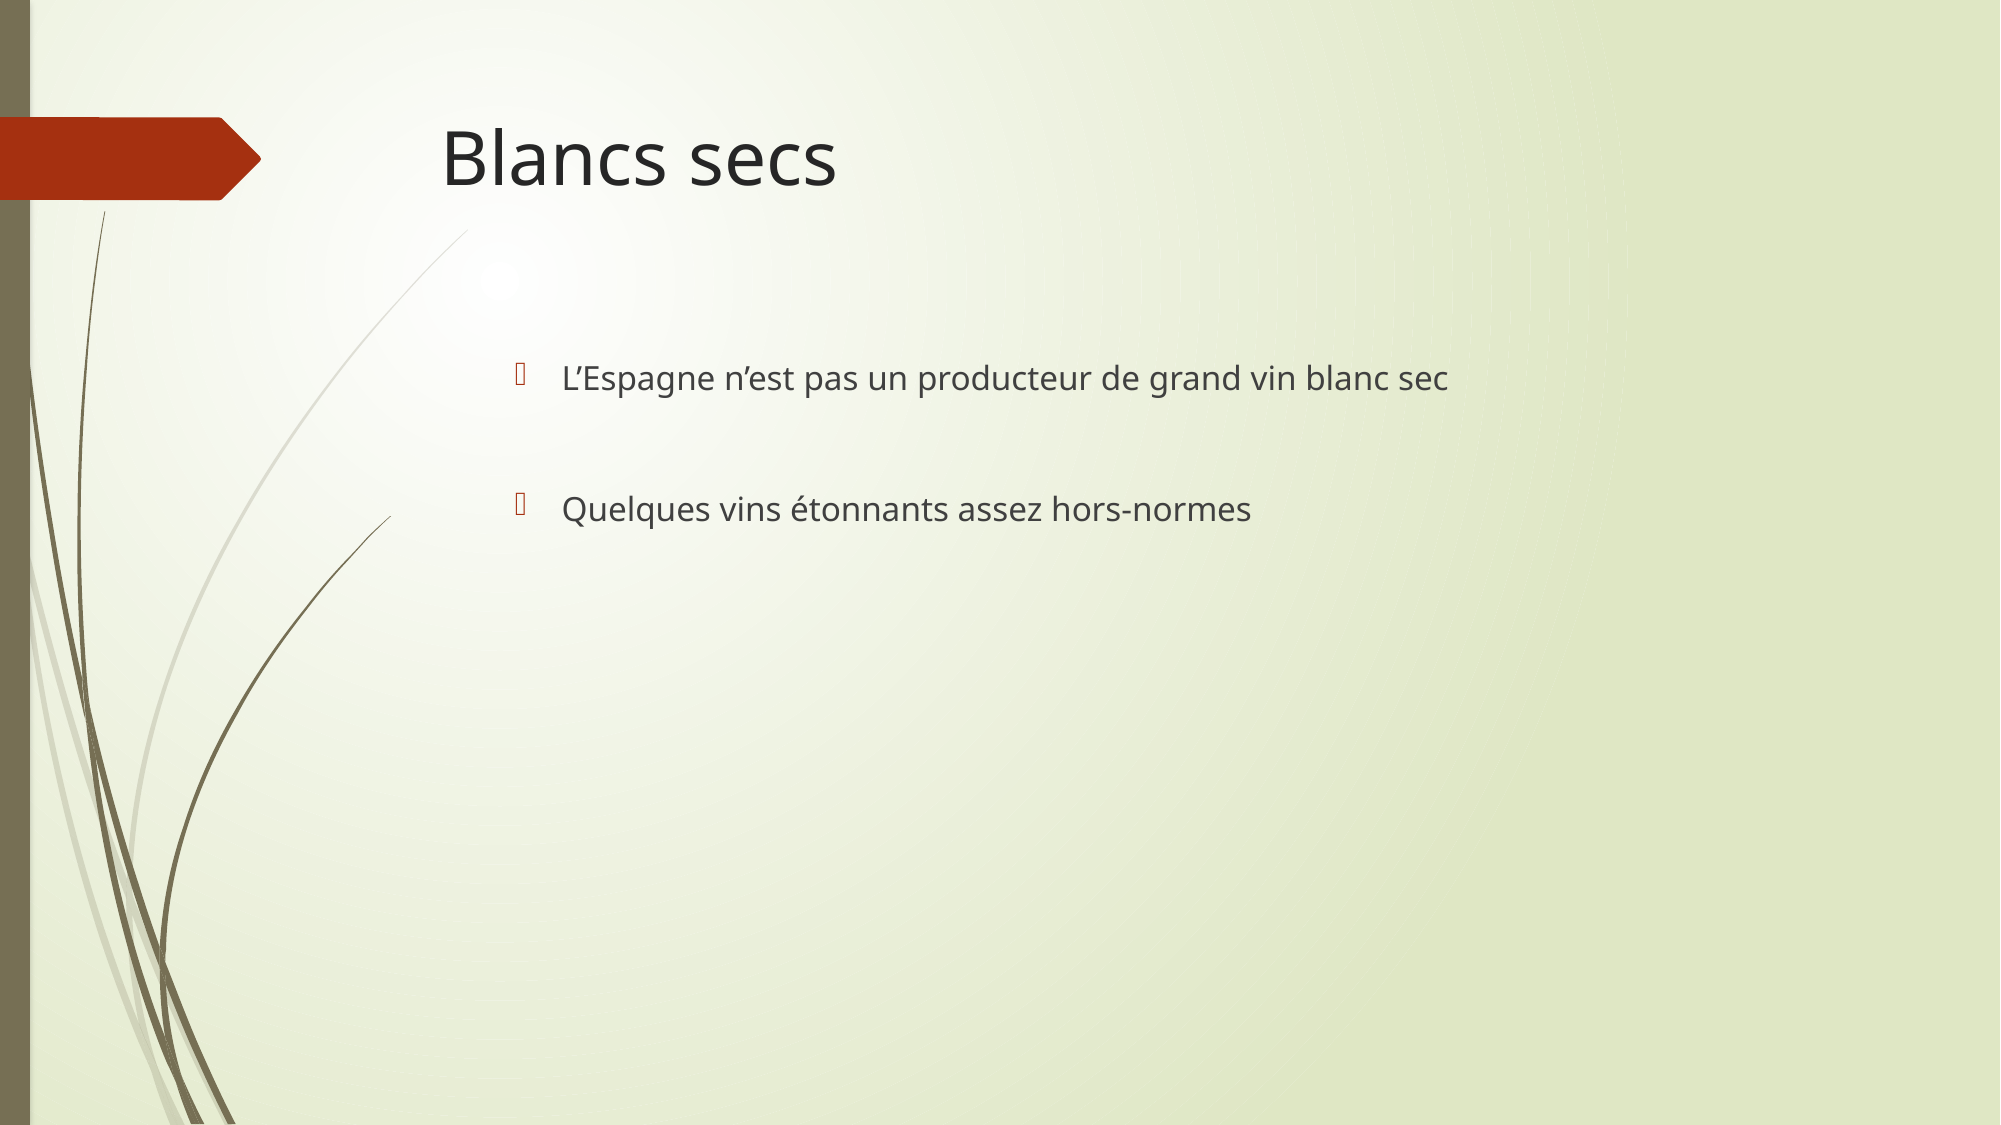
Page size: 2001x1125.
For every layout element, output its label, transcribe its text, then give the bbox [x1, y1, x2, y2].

list L’Espagne n’est pas un producteur de grand vin blanc sec Quelques vins étonnants assez hors-normes [424, 350, 1888, 970]
title Blancs secs [425, 102, 1888, 313]
